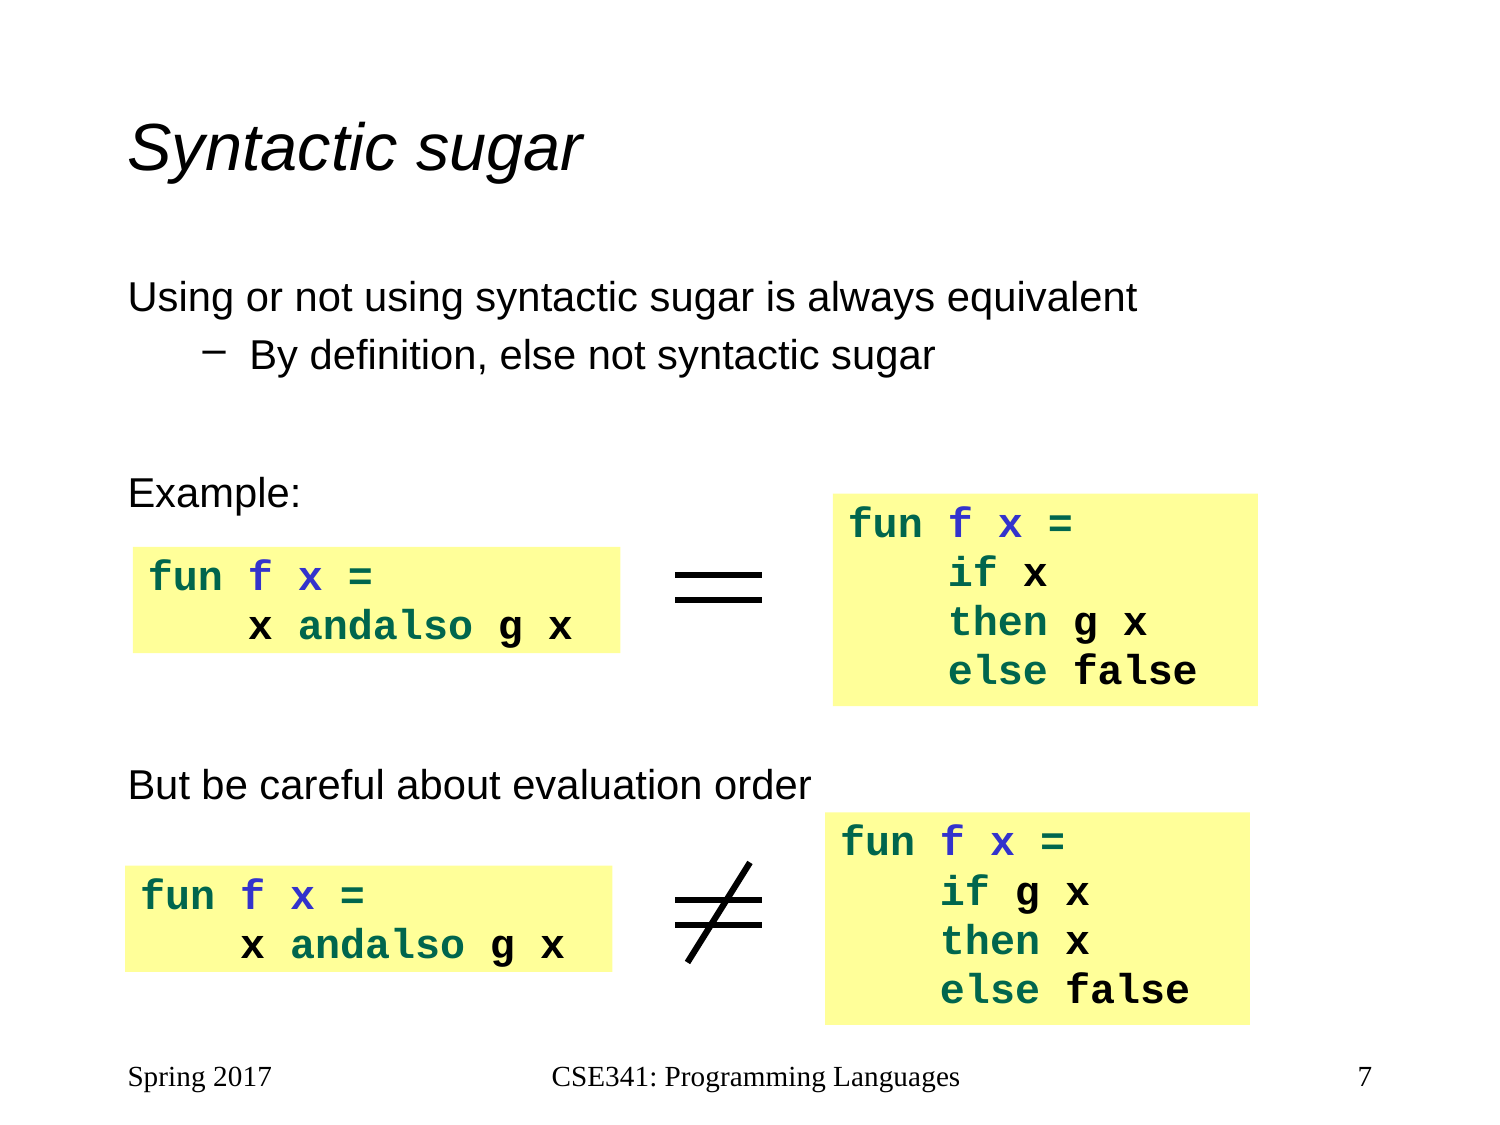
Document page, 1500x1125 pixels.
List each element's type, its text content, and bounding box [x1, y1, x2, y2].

title Syntactic sugar [112, 49, 1388, 238]
slide_number Spring 2017 [112, 1049, 426, 1125]
text_box fun f x = x andalso g x [132, 546, 621, 654]
text_box fun f x = x andalso g x [125, 865, 613, 972]
slide_number 7 [1074, 1049, 1388, 1125]
list Using or not using syntactic sugar is always equivalent By definition, else not syntactic sugar Example: But be careful about evaluation order [112, 262, 1388, 1001]
text_box fun f x = if x then g x else false [832, 493, 1258, 707]
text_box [674, 862, 763, 963]
footer CSE341: Programming Languages [474, 1049, 1038, 1125]
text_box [674, 574, 763, 601]
text_box fun f x = if g x then x else false [825, 812, 1250, 1025]
